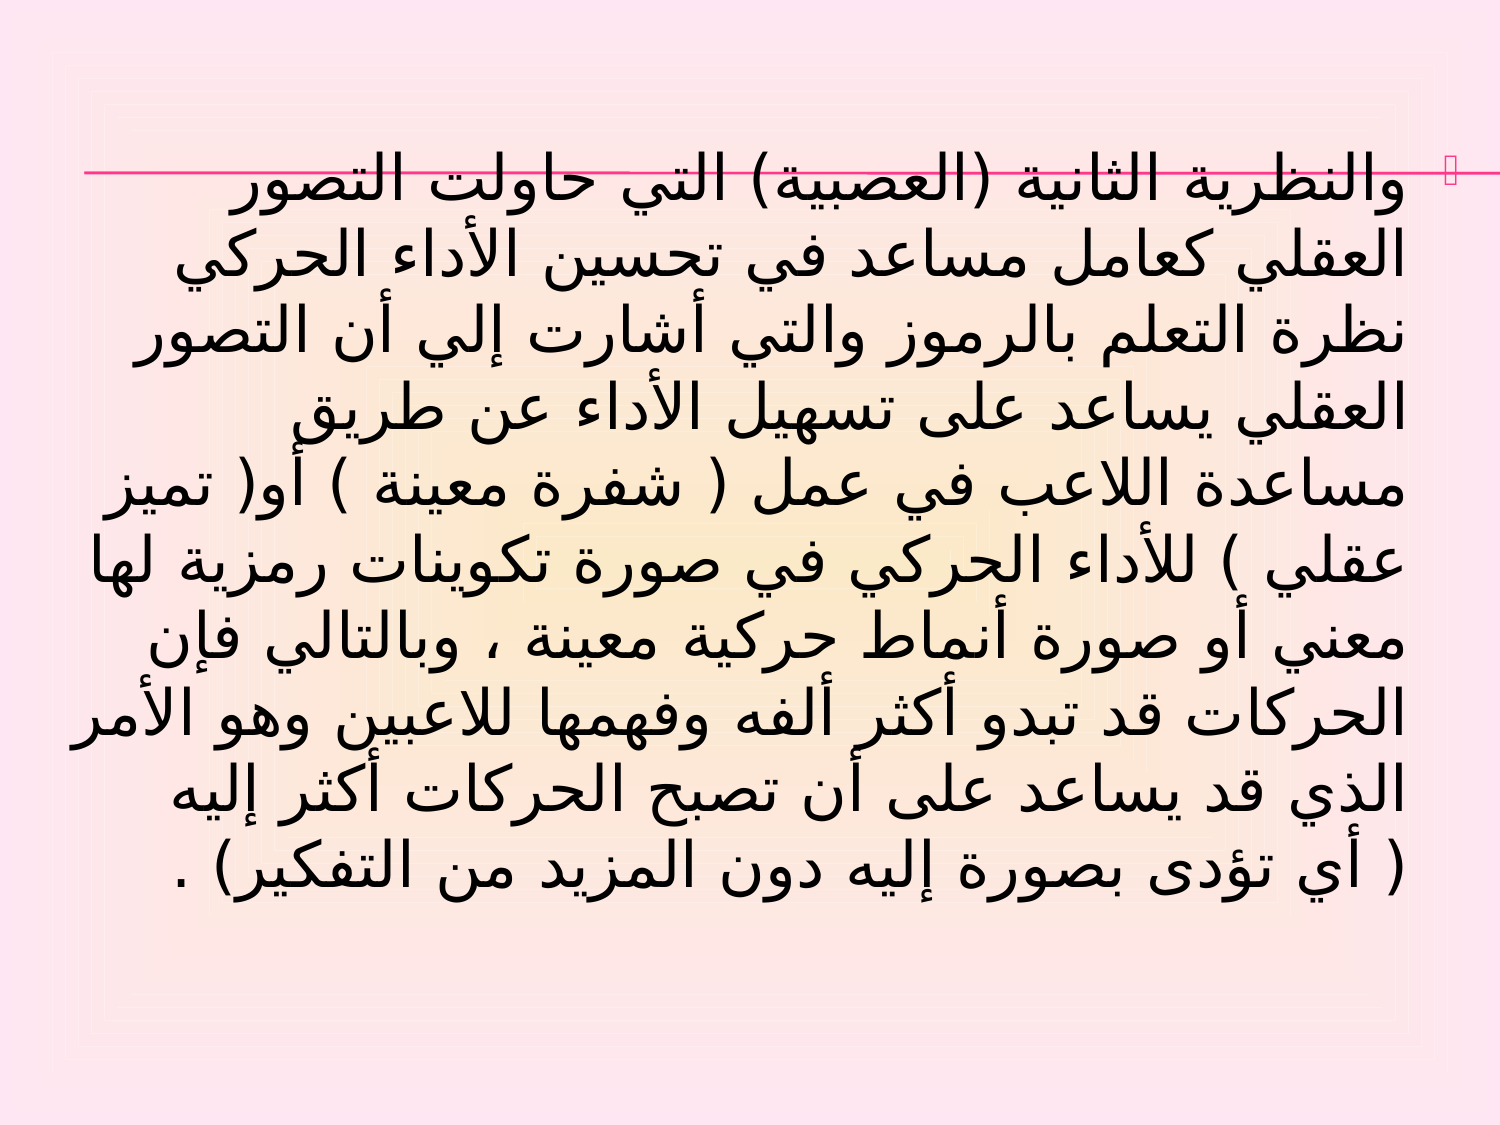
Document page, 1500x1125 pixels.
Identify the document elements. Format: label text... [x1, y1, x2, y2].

list والنظرية الثانية (العصبية) التي حاولت التصور العقلي كعامل مساعد في تحسين الأداء الحركي نظرة التعلم بالرموز والتي أشارت إلي أن التصور العقلي يساعد على تسهيل الأداء عن طريق مساعدة اللاعب في عمل ( شفرة معينة ) أو( تميز عقلي ) للأداء الحركي في صورة تكوينات رمزية لها معني أو صورة أنماط حركية معينة ، وبالتالي فإن الحركات قد تبدو أكثر ألفه وفهمها للاعبين وهو الأمر الذي قد يساعد على أن تصبح الحركات أكثر إليه ( أي تؤدى بصورة إليه دون المزيد من التفكير) . [46, 128, 1472, 929]
